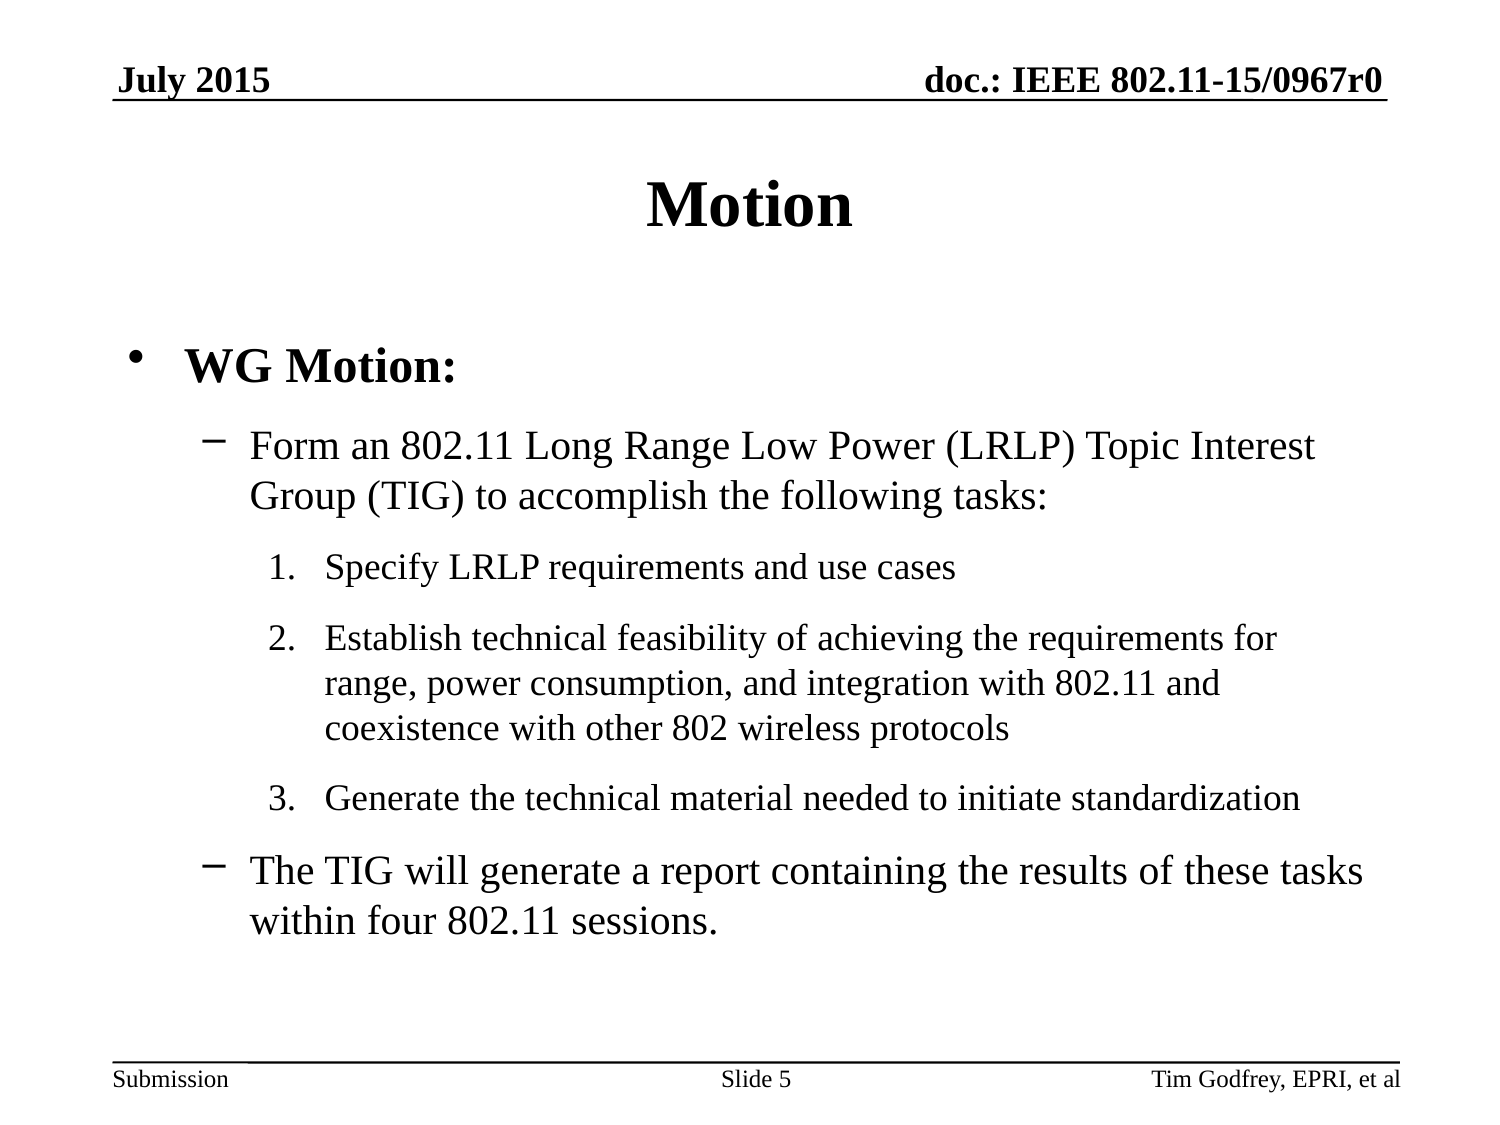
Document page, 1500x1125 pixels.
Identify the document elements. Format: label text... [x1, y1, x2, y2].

footer Tim Godfrey, EPRI, et al [1147, 1061, 1402, 1093]
slide_number Slide 5 [712, 1061, 800, 1093]
list WG Motion: Form an 802.11 Long Range Low Power (LRLP) Topic Interest Group (TIG) to accomplish the following tasks: Specify LRLP requirements and use cases Establish technical feasibility of achieving the requirements for range, power consumption, and integration with 802.11 and coexistence with other 802 wireless protocols Generate the technical material needed to initiate standardization The TIG will generate a report containing the results of these tasks within four 802.11 sessions. [112, 324, 1388, 1001]
title Motion [112, 112, 1388, 288]
